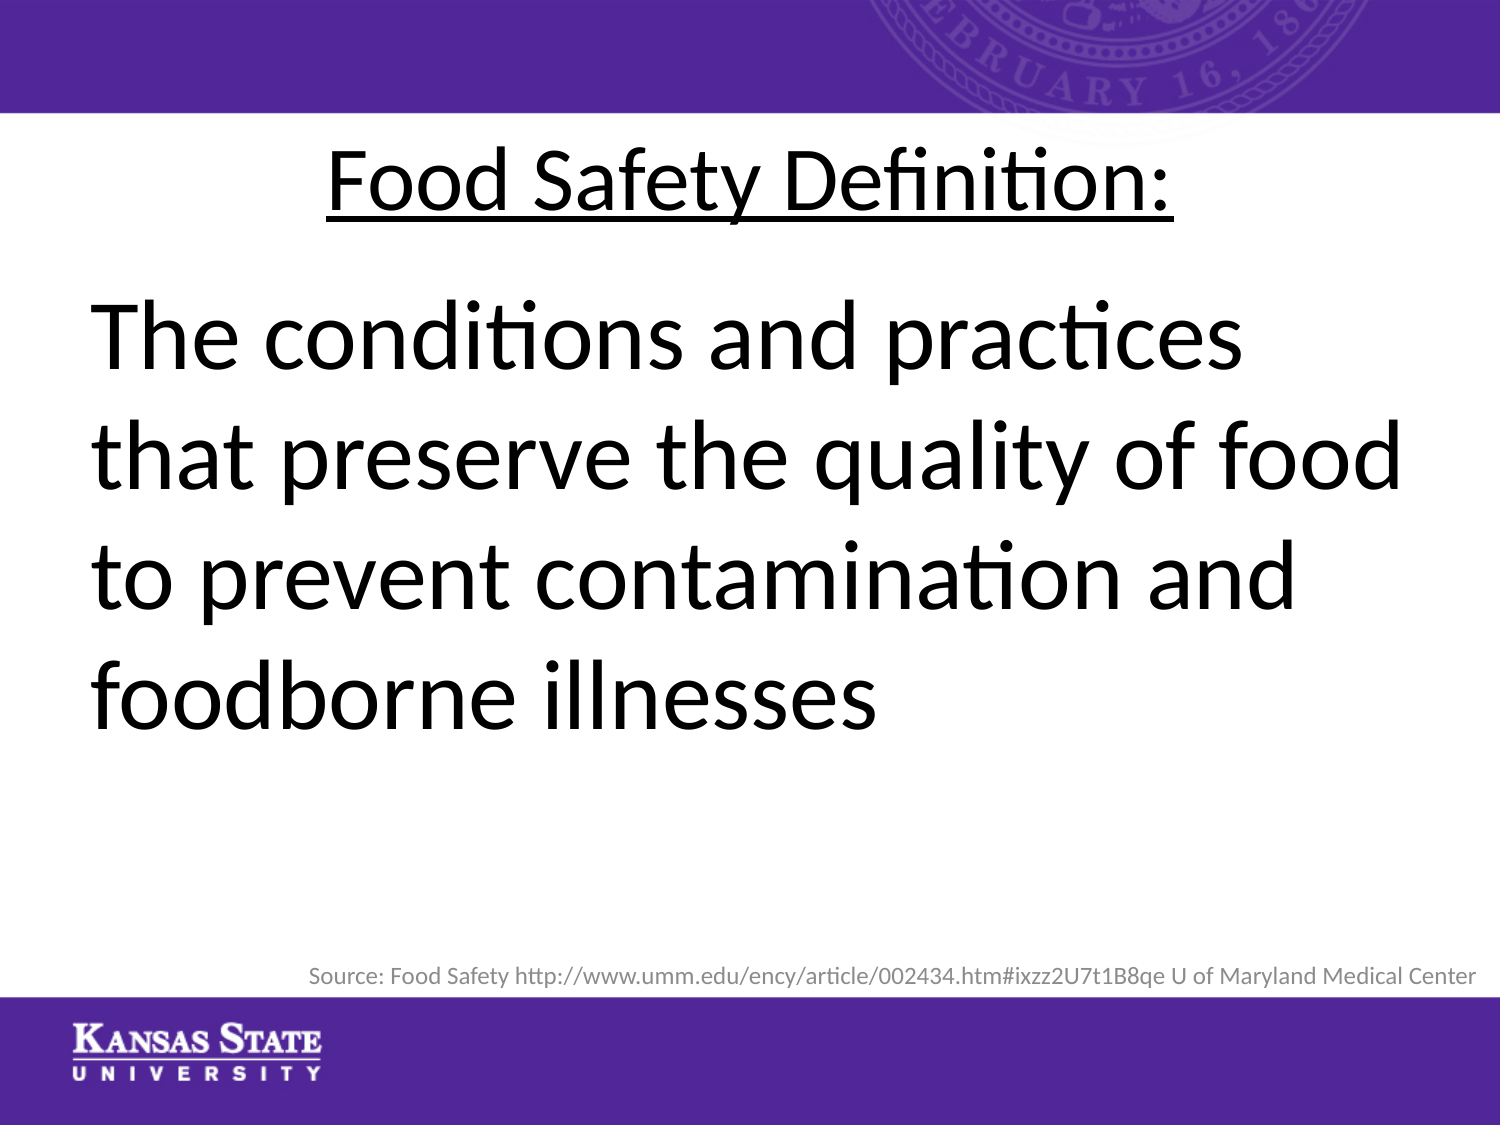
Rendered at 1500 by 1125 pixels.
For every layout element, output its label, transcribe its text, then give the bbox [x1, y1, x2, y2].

picture [0, 0, 1500, 1125]
list The conditions and practices that preserve the quality of food to prevent contamination and foodborne illnesses [75, 262, 1425, 945]
title Food Safety Definition: [75, 80, 1425, 262]
footer Source: Food Safety http://www.umm.edu/ency/article/002434.htm#ixzz2U7t1B8qe U of Maryland Medical Center [75, 945, 1500, 1005]
